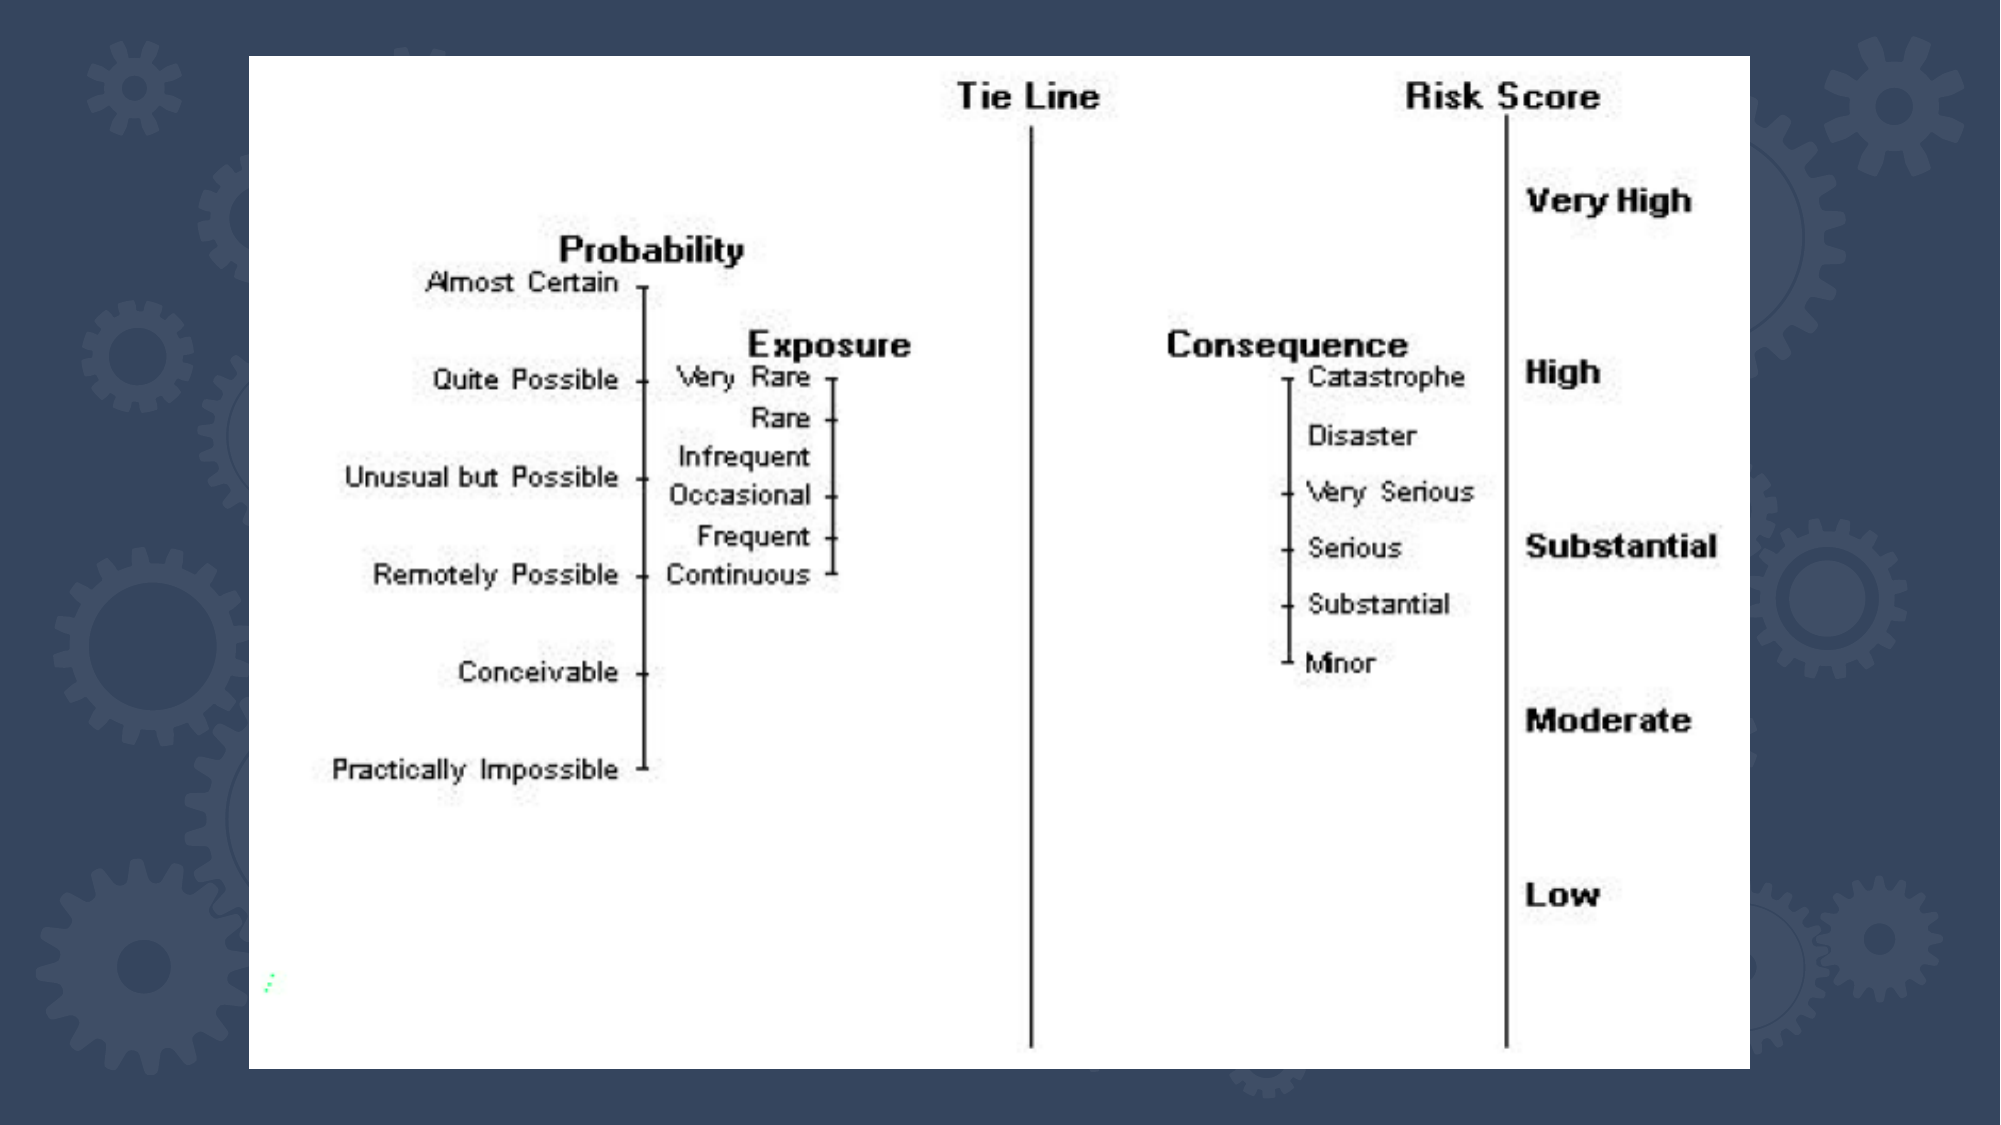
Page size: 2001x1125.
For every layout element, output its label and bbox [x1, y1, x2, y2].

picture [249, 56, 1750, 1069]
